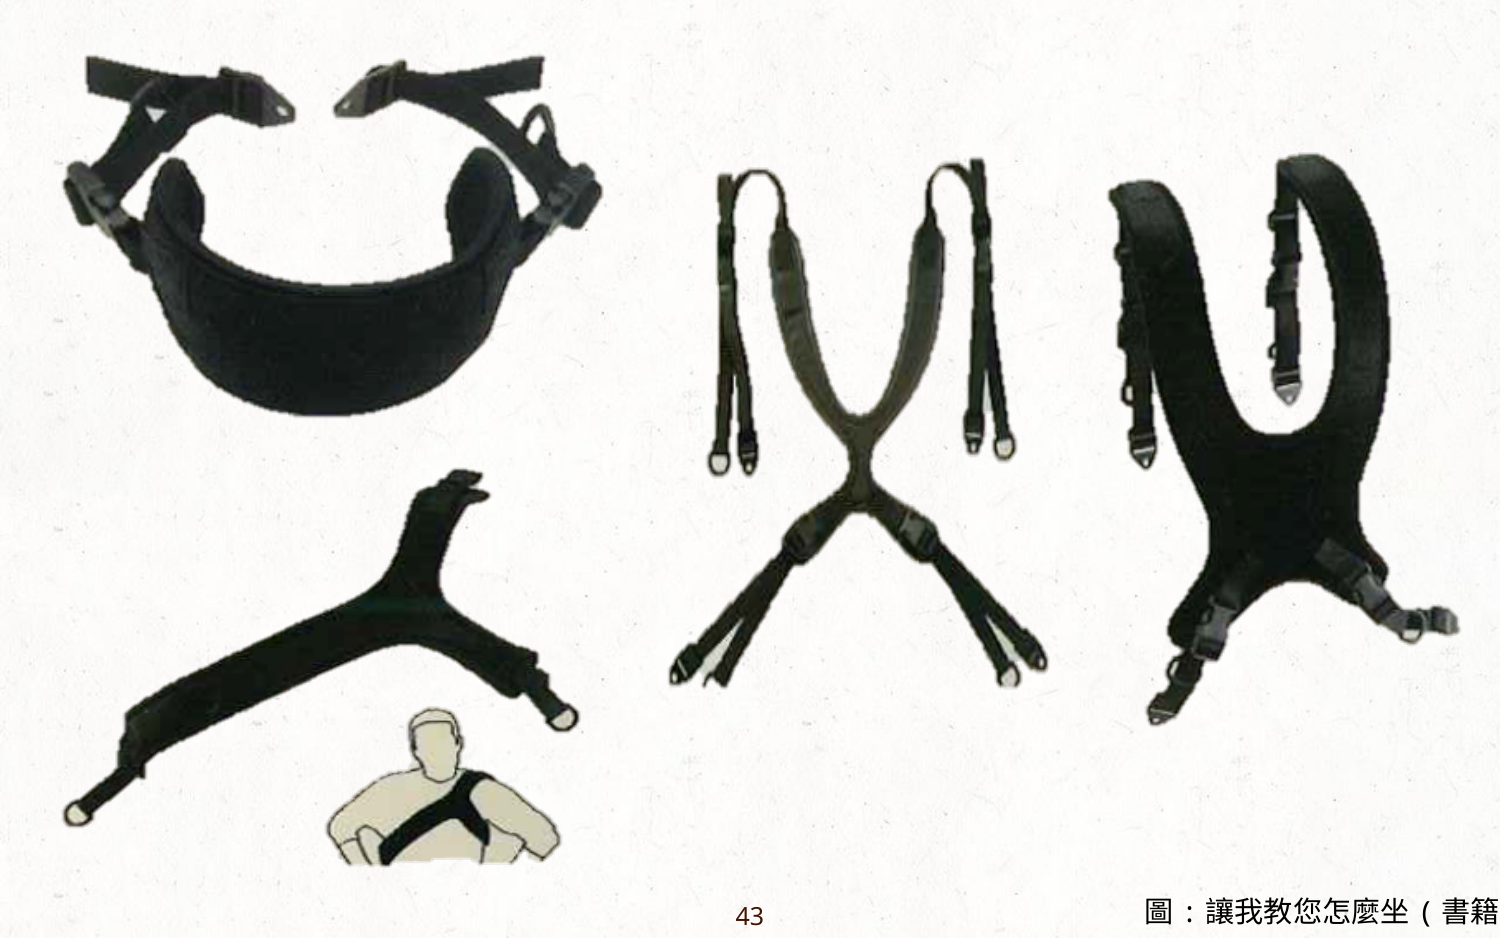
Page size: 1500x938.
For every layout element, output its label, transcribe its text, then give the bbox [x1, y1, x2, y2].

text_box 圖:讓我教您怎麼坐(書籍) [1129, 886, 1500, 937]
slide_number 43 [705, 885, 795, 938]
picture [0, 0, 1500, 938]
